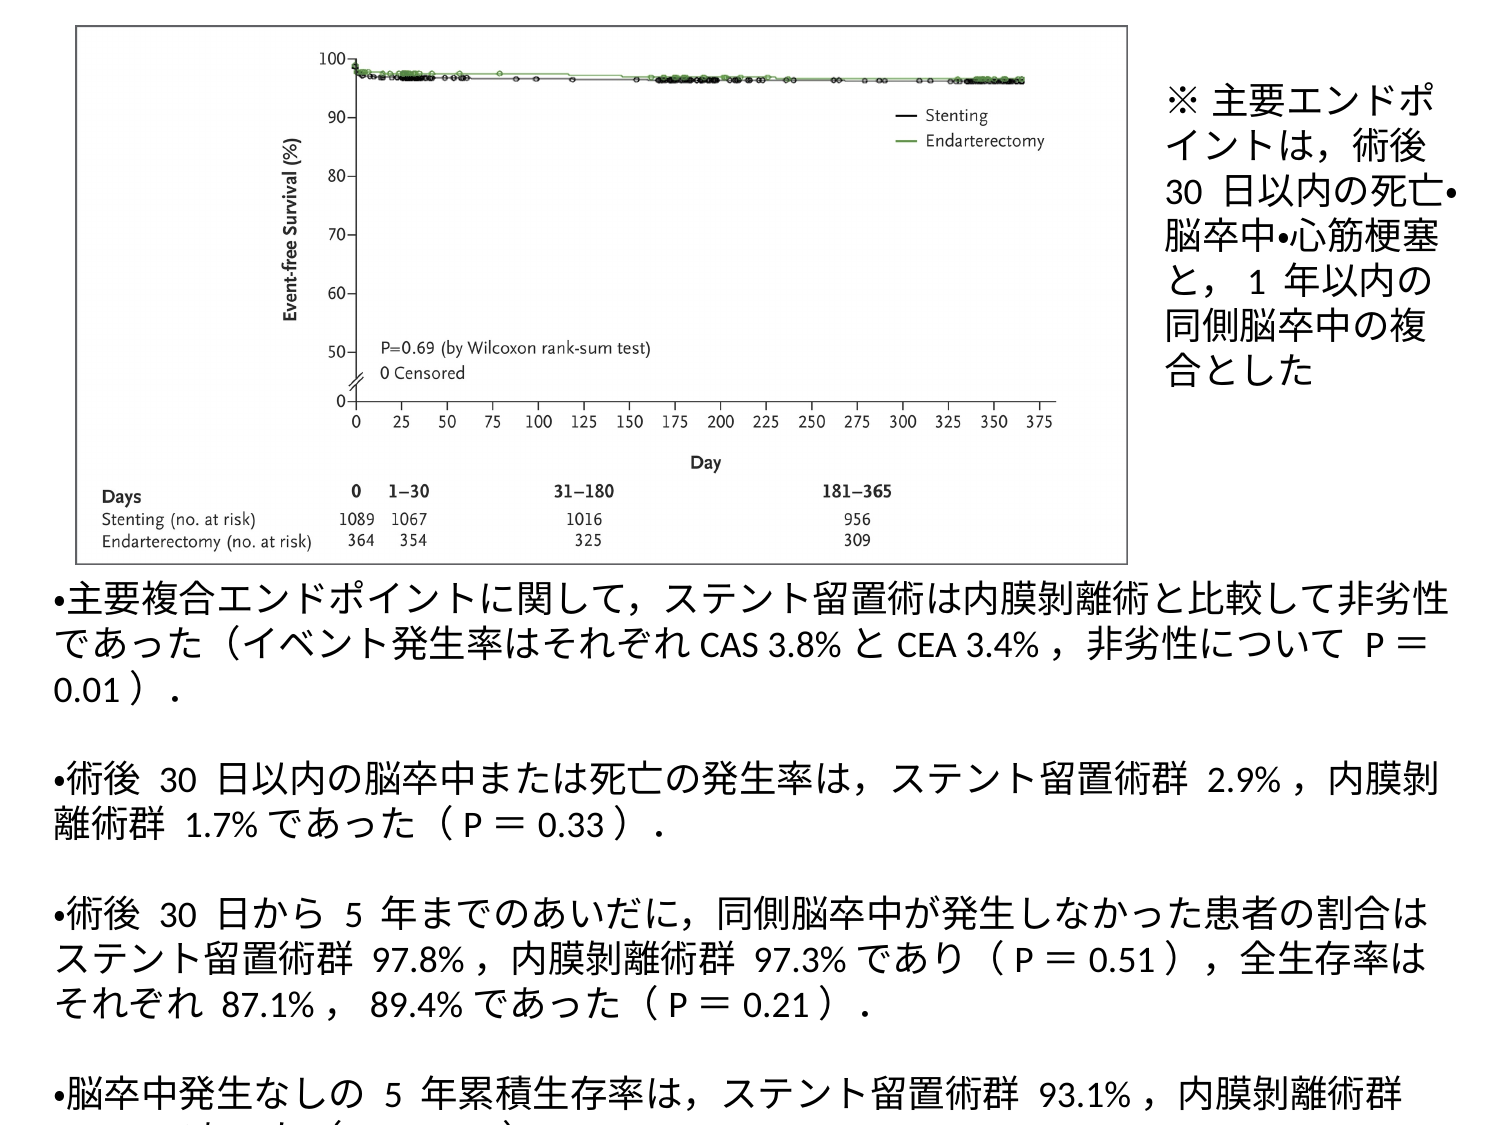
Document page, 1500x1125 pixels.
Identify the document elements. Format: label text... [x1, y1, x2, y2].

text_box ※主要エンドポイントは，術後 30 日以内の死亡・脳卒中・心筋梗塞と，1 年以内の同側脳卒中の複合とした [1149, 69, 1478, 400]
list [74, 5, 1128, 585]
text_box ・主要複合エンドポイントに関して，ステント留置術は内膜剝離術と比較して非劣性であった（イベント発生率はそれぞれCAS 3.8%とCEA 3.4%，非劣性について P＝0.01）． ・術後 30 日以内の脳卒中または死亡の発生率は，ステント留置術群 2.9%，内膜剝離術群 1.7%であった（P＝0.33）． ・術後 30 日から 5 年までのあいだに，同側脳卒中が発生しなかった患者の割合はステント留置術群 97.8%，内膜剝離術群 97.3%であり（P＝0.51），全生存率はそれぞれ 87.1%，89.4%であった（P＝0.21）． ・脳卒中発生なしの 5 年累積生存率は，ステント留置術群 93.1%，内膜剝離術群 94.7%であった（P＝0.44）． [38, 567, 1478, 1125]
